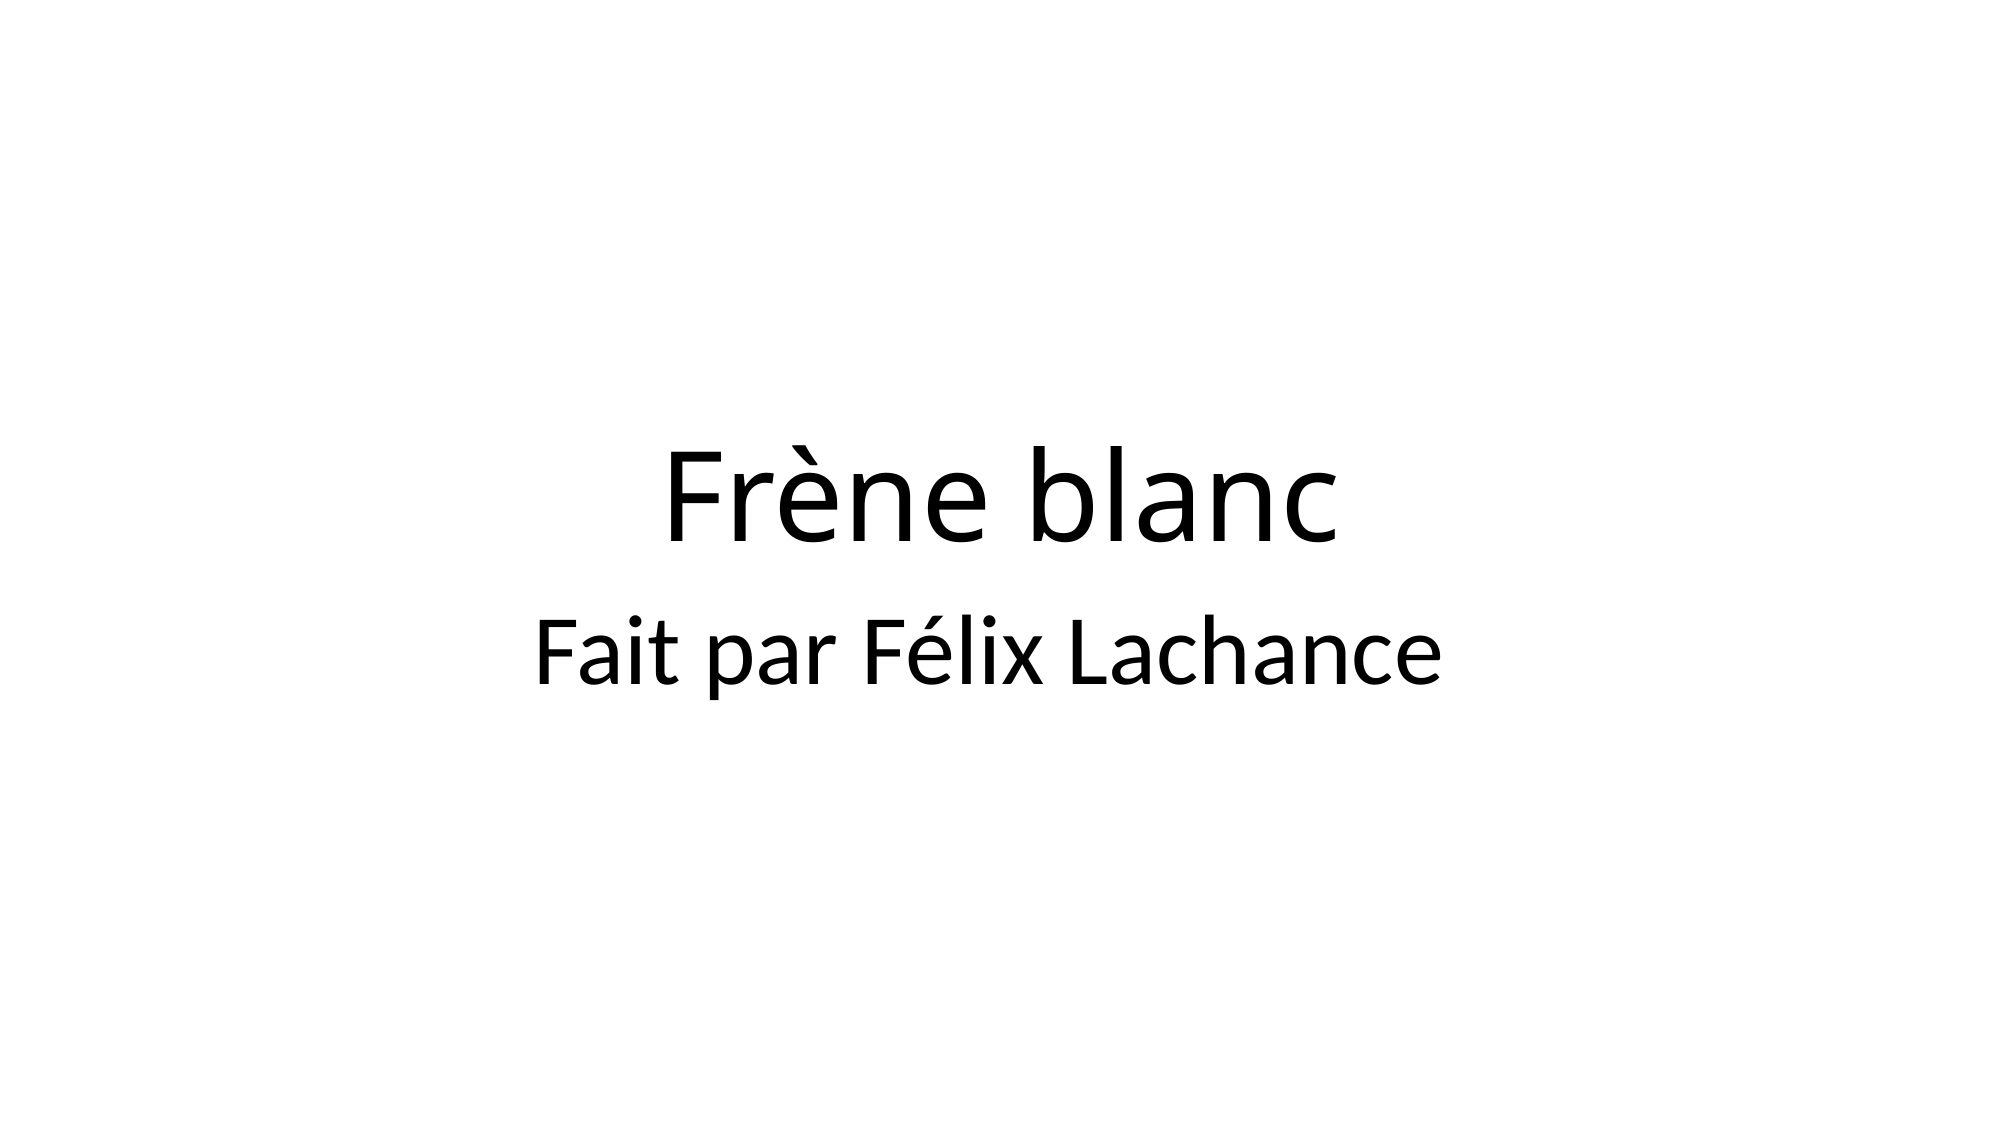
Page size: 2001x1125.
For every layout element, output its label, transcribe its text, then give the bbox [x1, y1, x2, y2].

subtitle Fait par Félix Lachance [249, 590, 1750, 863]
title Frène blanc [249, 184, 1750, 576]
